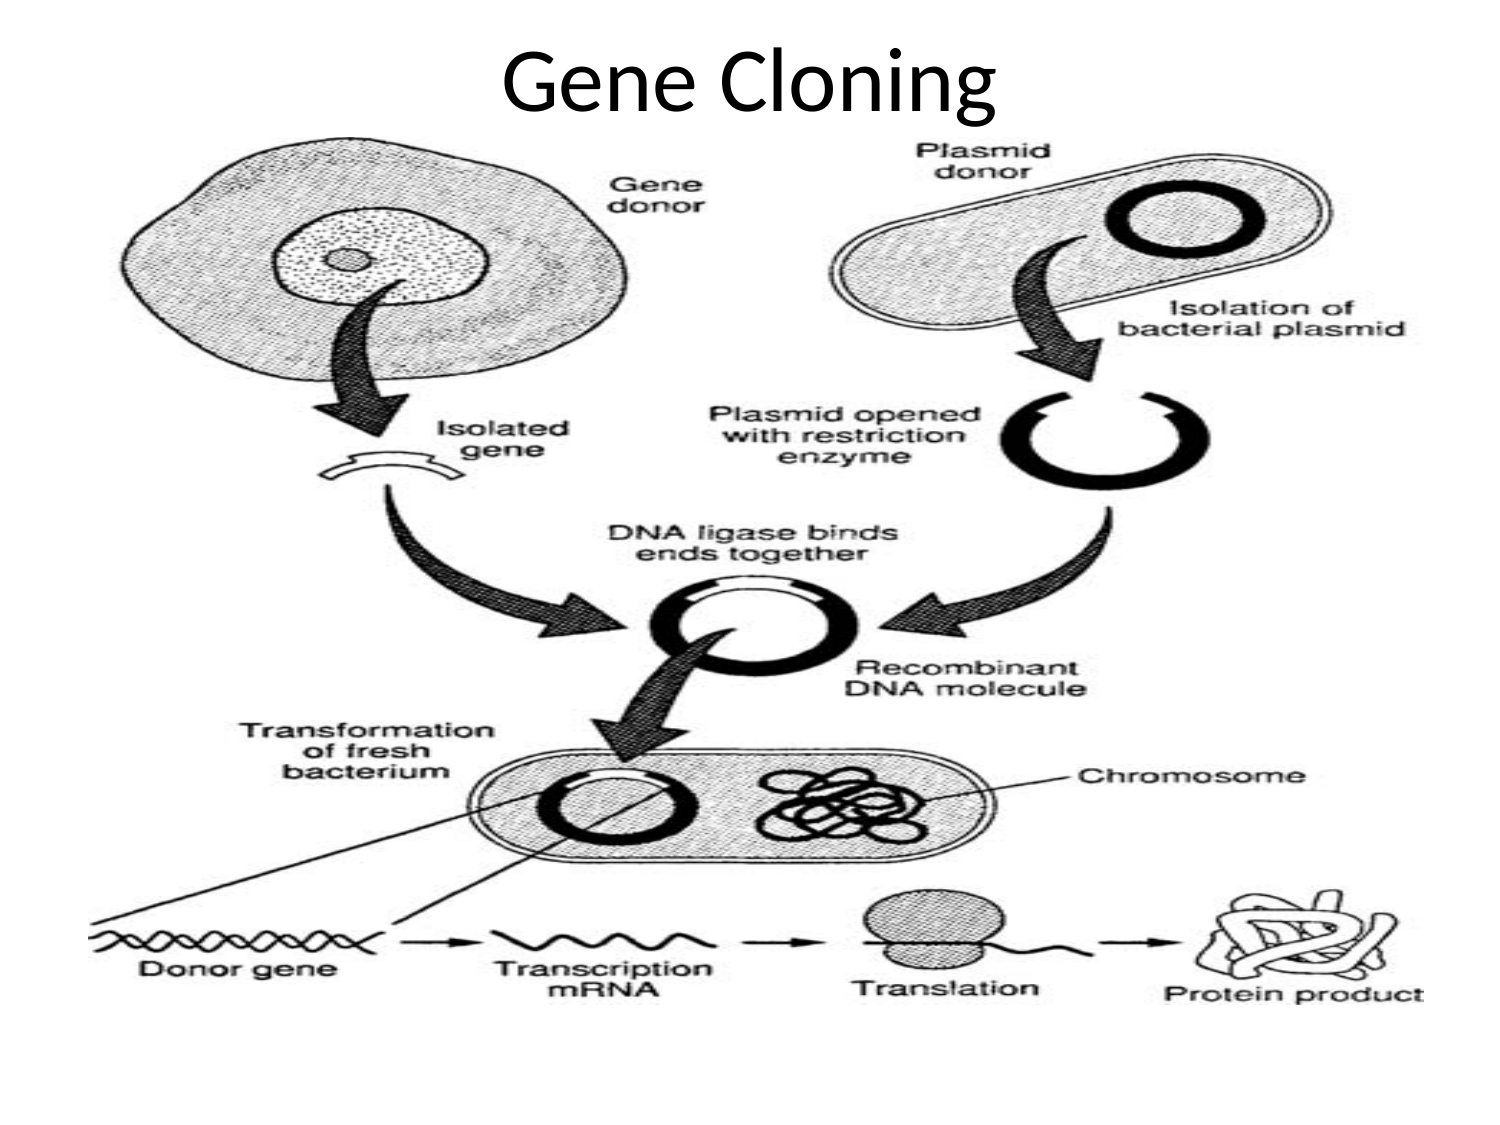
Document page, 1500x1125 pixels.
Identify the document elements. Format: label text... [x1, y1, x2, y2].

title Gene Cloning [75, 0, 1425, 149]
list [88, 136, 1424, 1006]
